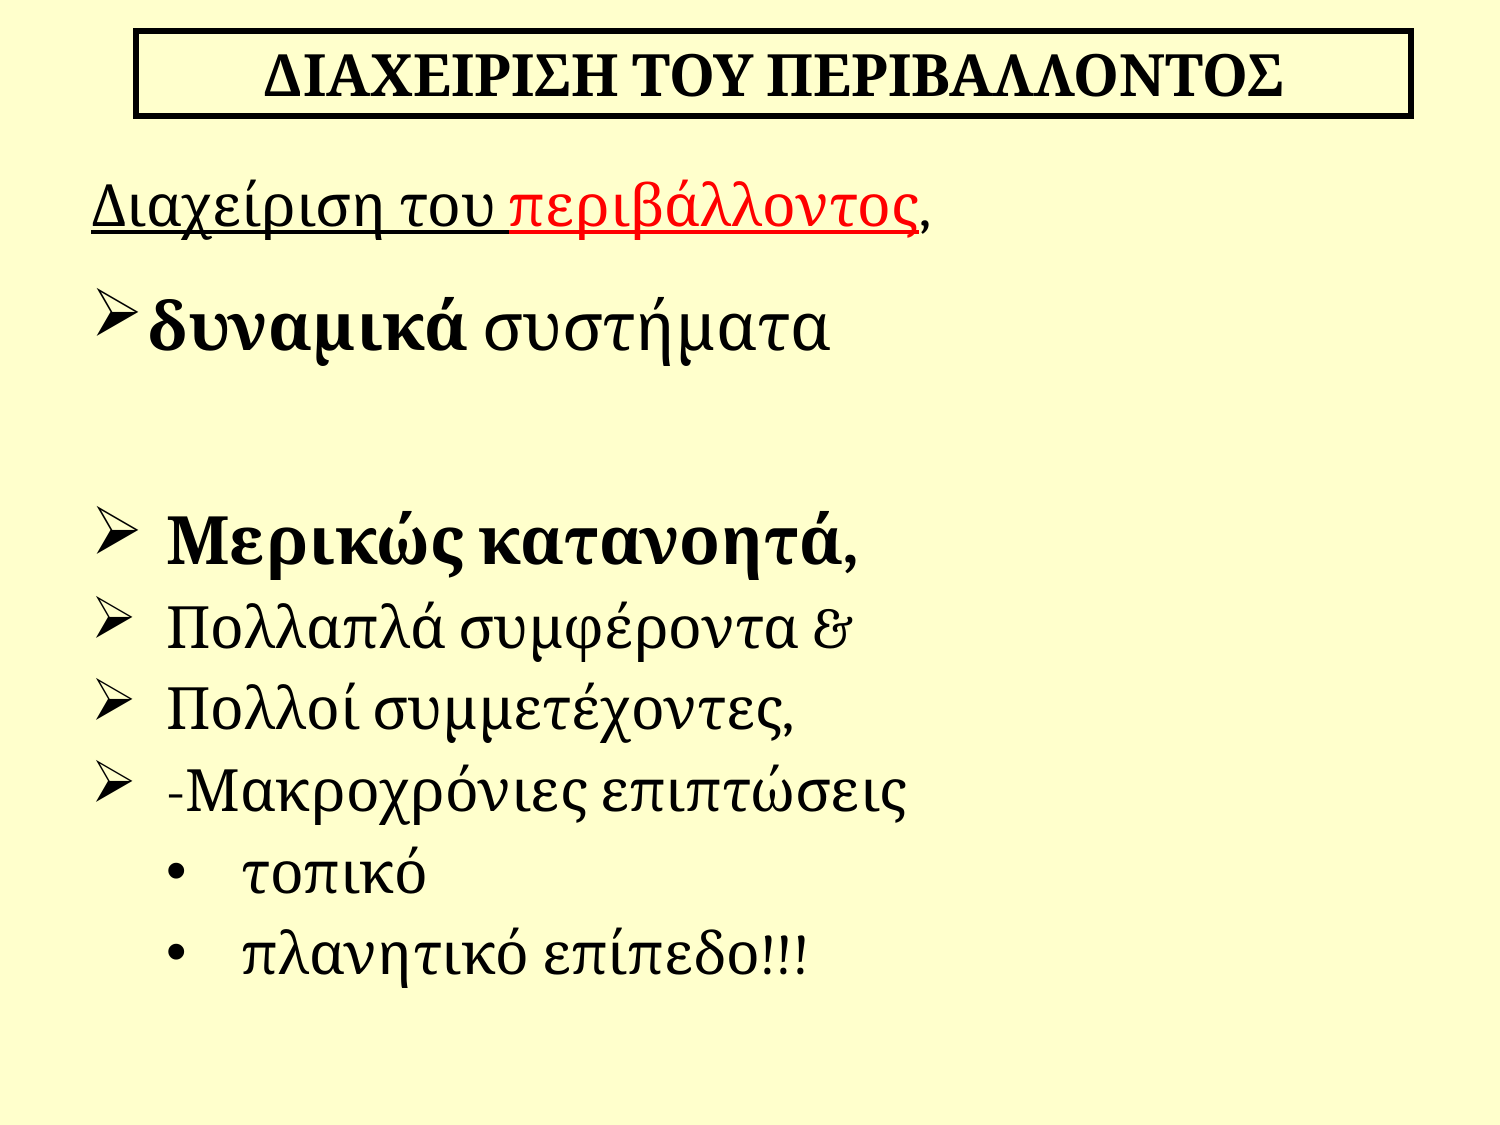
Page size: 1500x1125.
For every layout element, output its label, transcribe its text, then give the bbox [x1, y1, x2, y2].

text_box Διαχείριση του περιβάλλοντος, δυναμικά συστήματα Μερικώς κατανοητά, Πολλαπλά συμφέροντα & Πολλοί συμμετέχοντες, -Μακροχρόνιες επιπτώσεις τοπικό πλανητικό επίπεδο!!! [76, 160, 1427, 1012]
text_box ΔΙΑΧΕΙΡΙΣΗ ΤΟΥ ΠΕΡΙΒΑΛΛΟΝΤΟΣ [135, 31, 1412, 116]
